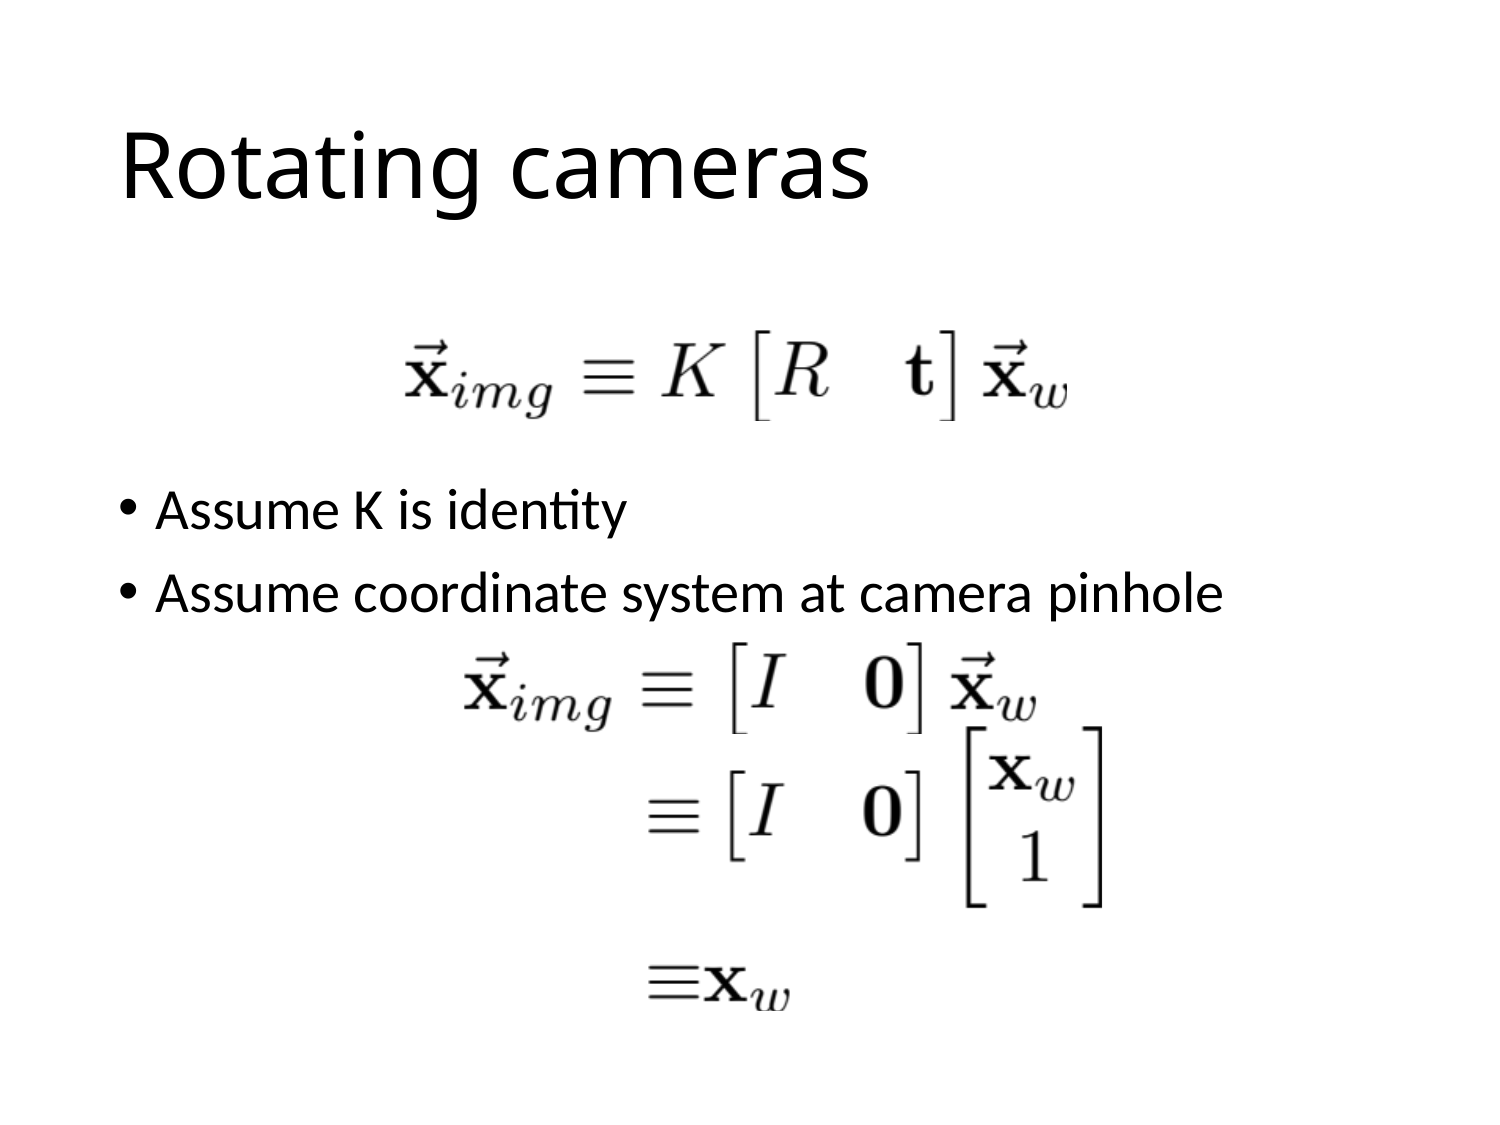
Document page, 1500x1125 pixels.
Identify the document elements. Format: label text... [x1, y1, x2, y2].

picture [463, 641, 1103, 1011]
title Rotating cameras [103, 59, 1397, 278]
list Assume K is identity Assume coordinate system at camera pinhole [103, 296, 1397, 1011]
picture [404, 329, 1067, 421]
